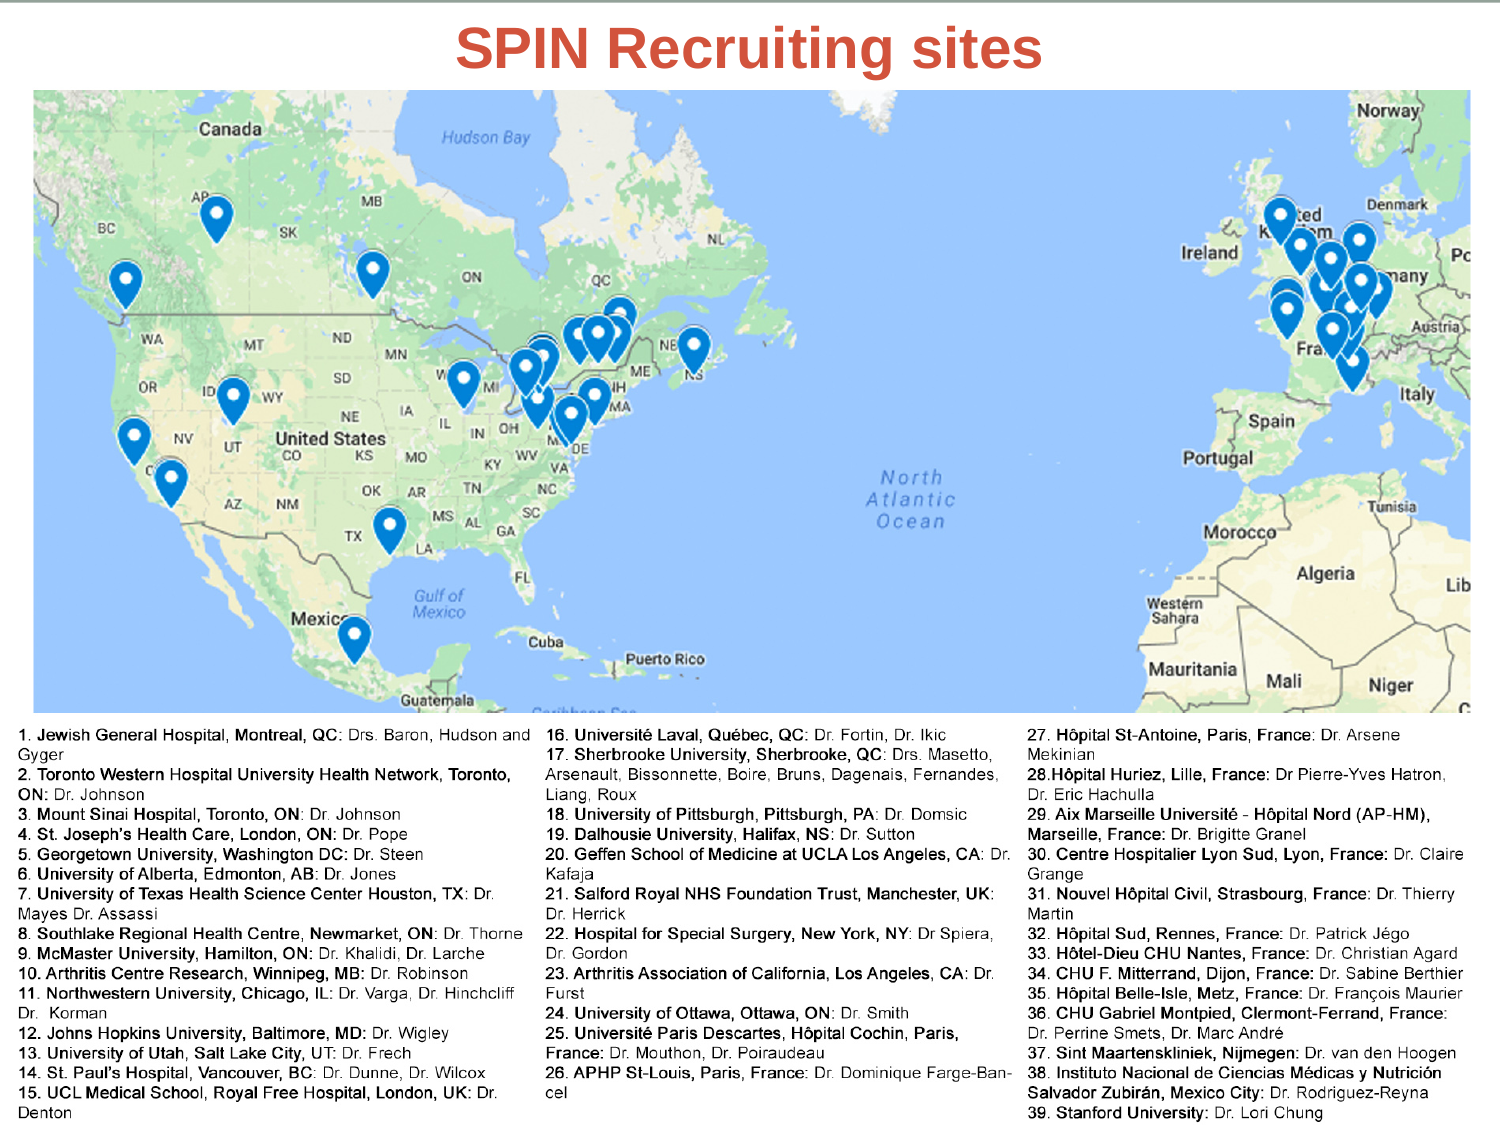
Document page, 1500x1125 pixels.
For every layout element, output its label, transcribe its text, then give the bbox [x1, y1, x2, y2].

picture [0, 40, 1500, 1125]
text_box SPIN Recruiting sites [0, 2, 1500, 39]
